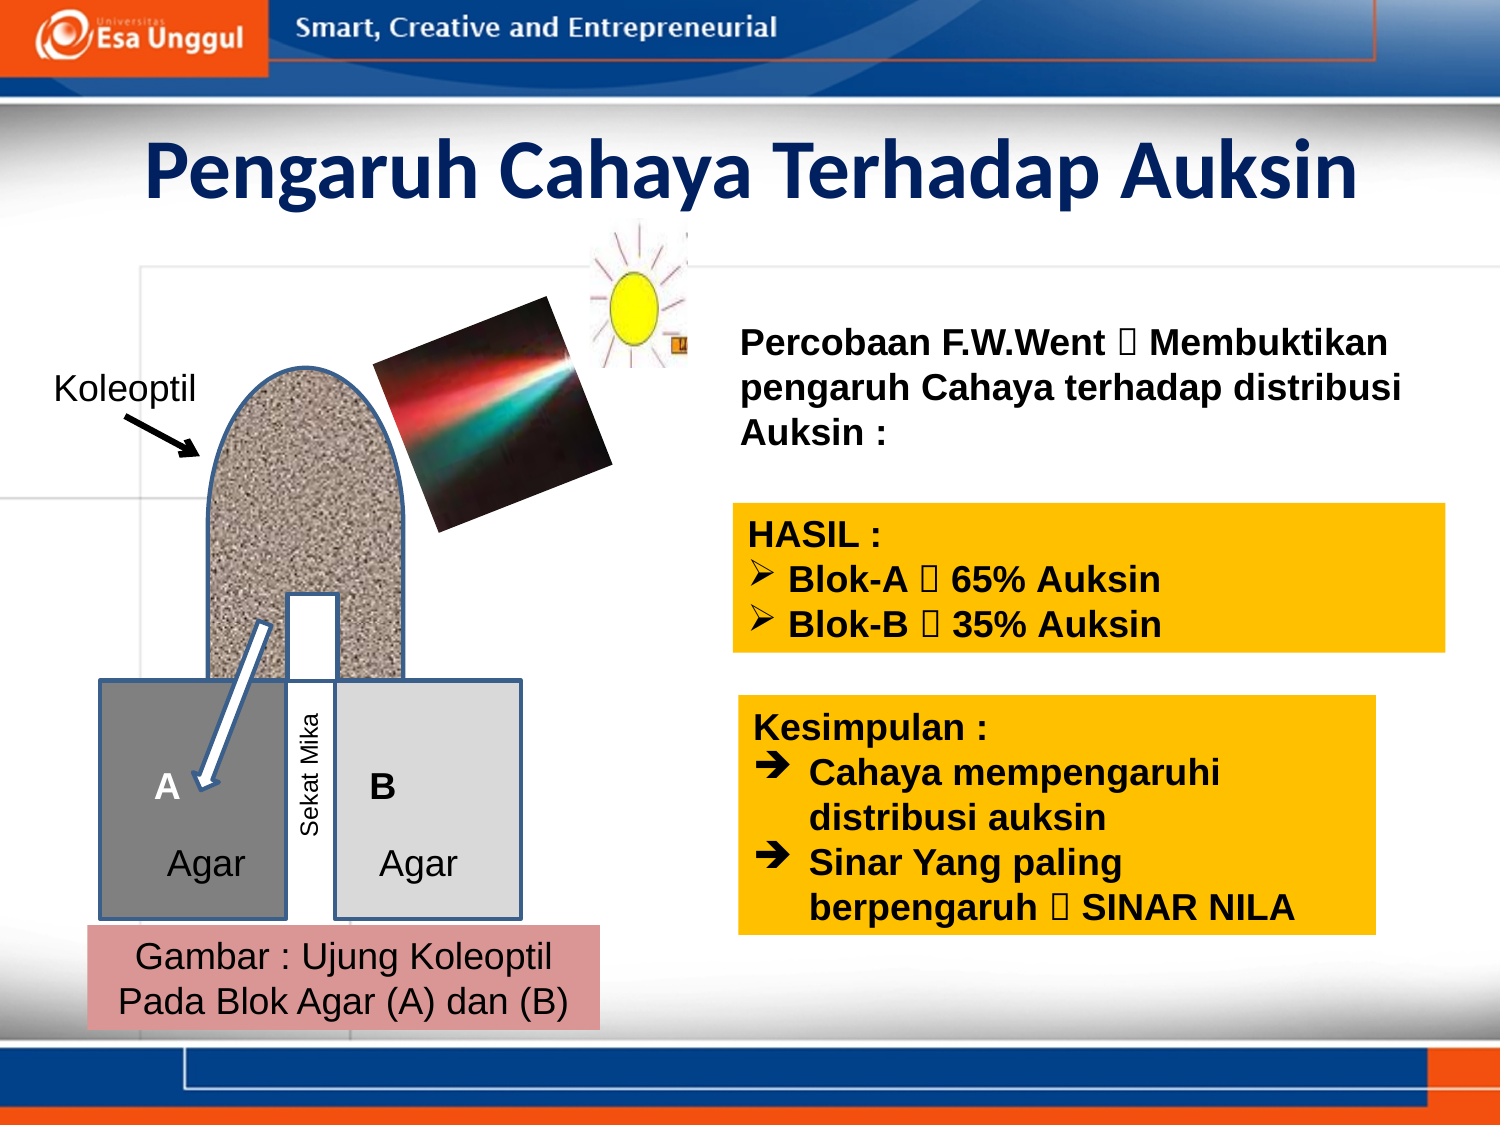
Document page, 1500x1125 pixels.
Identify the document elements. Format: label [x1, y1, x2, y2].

text_box [24, 218, 688, 1032]
picture [0, 0, 1500, 1125]
